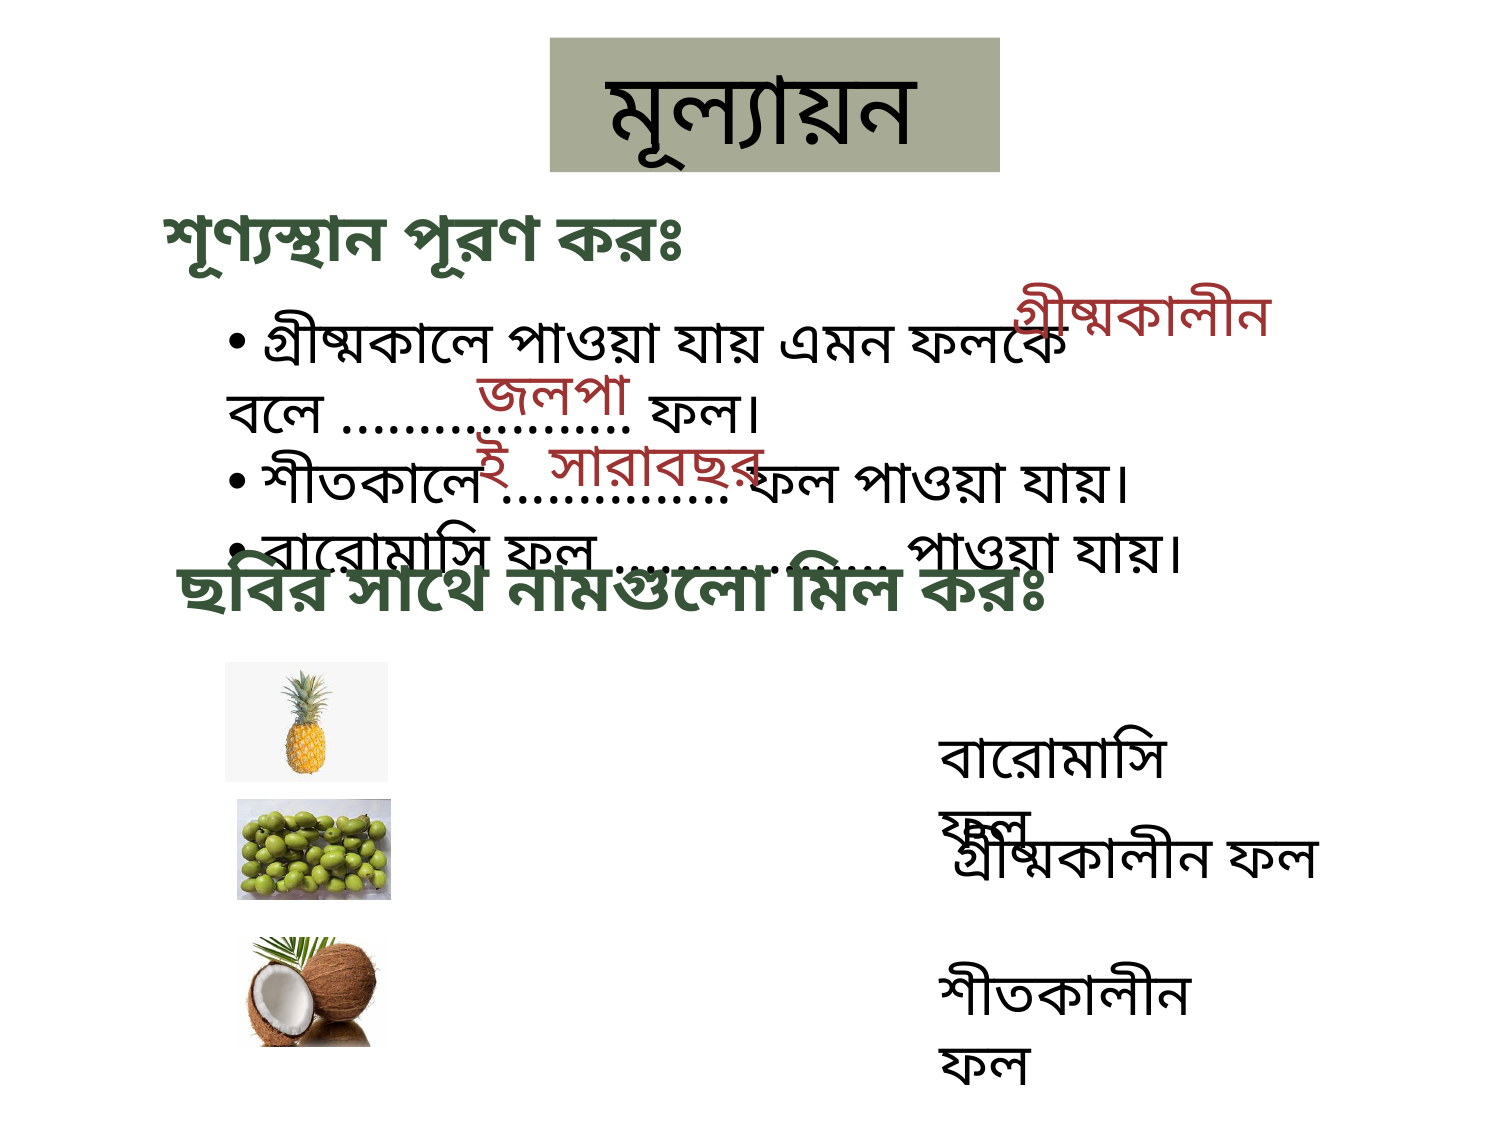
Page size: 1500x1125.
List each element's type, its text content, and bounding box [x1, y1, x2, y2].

text_box জলপাই [462, 349, 663, 585]
picture [224, 662, 388, 782]
text_box গ্রীষ্মকালে পাওয়া যায় এমন ফলকে বলে ................... ফল। শীতকালে ............... ফল পাওয়া যায়। বারোমাসি ফল .................. পাওয়া যায়। [212, 297, 1413, 593]
text_box গ্রীষ্মকালীন [962, 262, 1313, 428]
text_box শূণ্যস্থান পূরণ করঃ [149, 187, 750, 283]
picture [237, 799, 391, 901]
picture [237, 937, 388, 1047]
text_box মূল্যায়ন [549, 37, 1000, 173]
text_box সারাবছর [534, 412, 797, 508]
text_box গ্রীষ্মকালীন ফল [937, 812, 1400, 968]
text_box ছবির সাথে নামগুলো মিল করঃ [162, 537, 1125, 633]
text_box বারোমাসি ফল [924, 712, 1275, 868]
text_box শীতকালীন ফল [924, 949, 1275, 1105]
